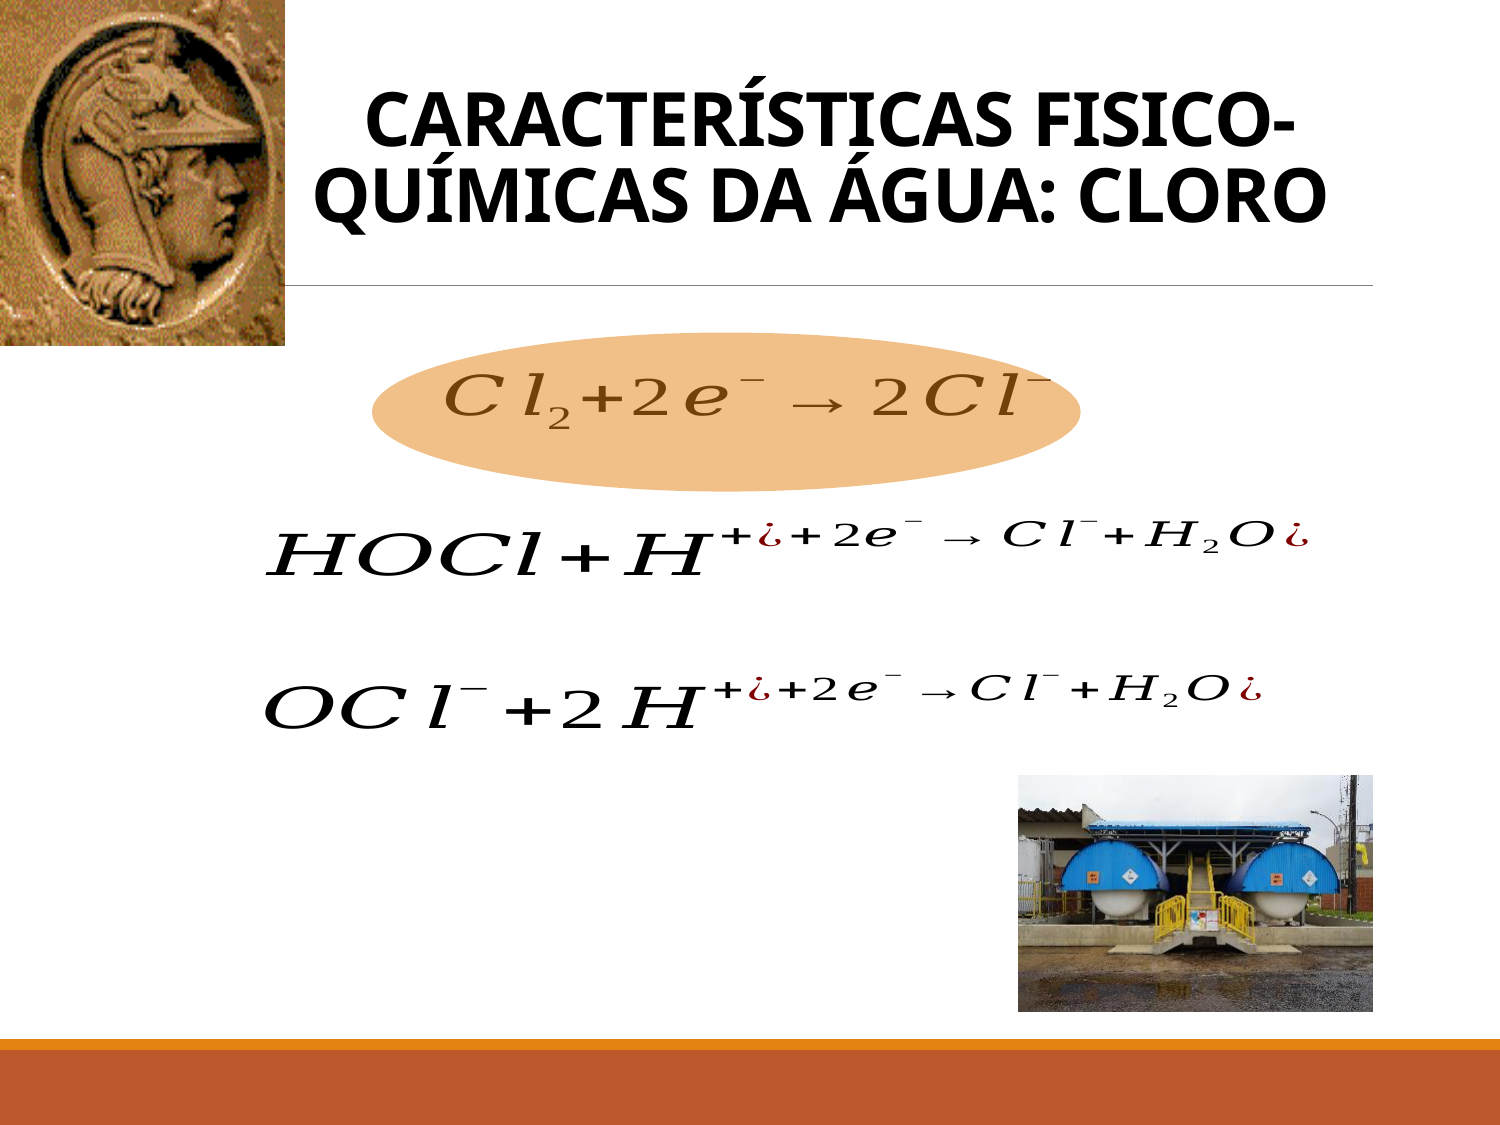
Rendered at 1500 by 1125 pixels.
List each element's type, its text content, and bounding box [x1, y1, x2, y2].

picture [0, 0, 288, 351]
text_box [370, 331, 1082, 493]
picture [1017, 774, 1373, 1012]
title CARACTERÍSTICAS FISICO-QUÍMICAS DA ÁGUA: CLORO [297, 50, 1373, 246]
